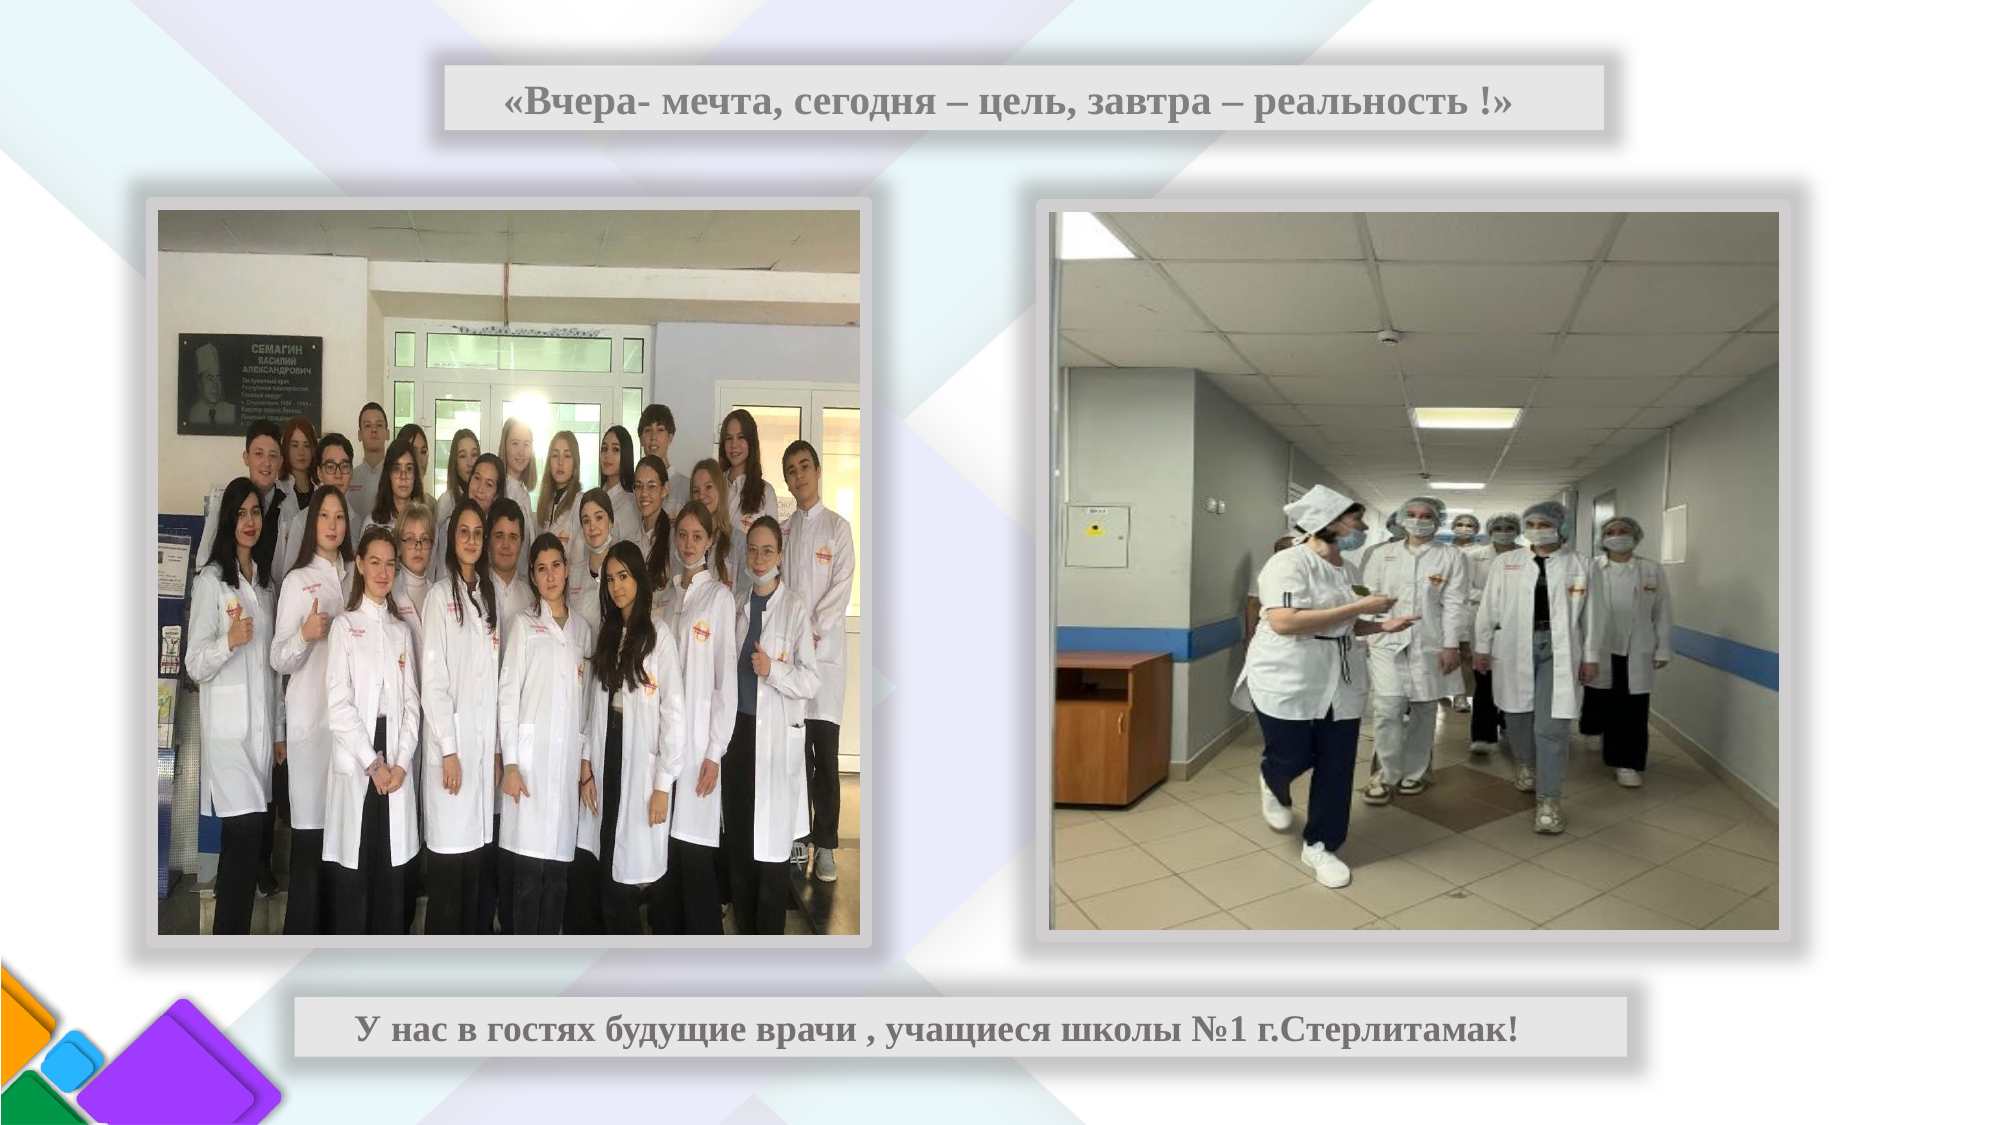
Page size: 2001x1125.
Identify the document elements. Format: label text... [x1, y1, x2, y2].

picture [1, 209, 860, 1125]
picture [1048, 211, 1779, 930]
text_box У нас в гостях будущие врачи , учащиеся школы №1 г.Стерлитамак! [304, 997, 1627, 1057]
text_box «Вчера- мечта, сегодня – цель, завтра – реальность !» [444, 65, 1605, 131]
